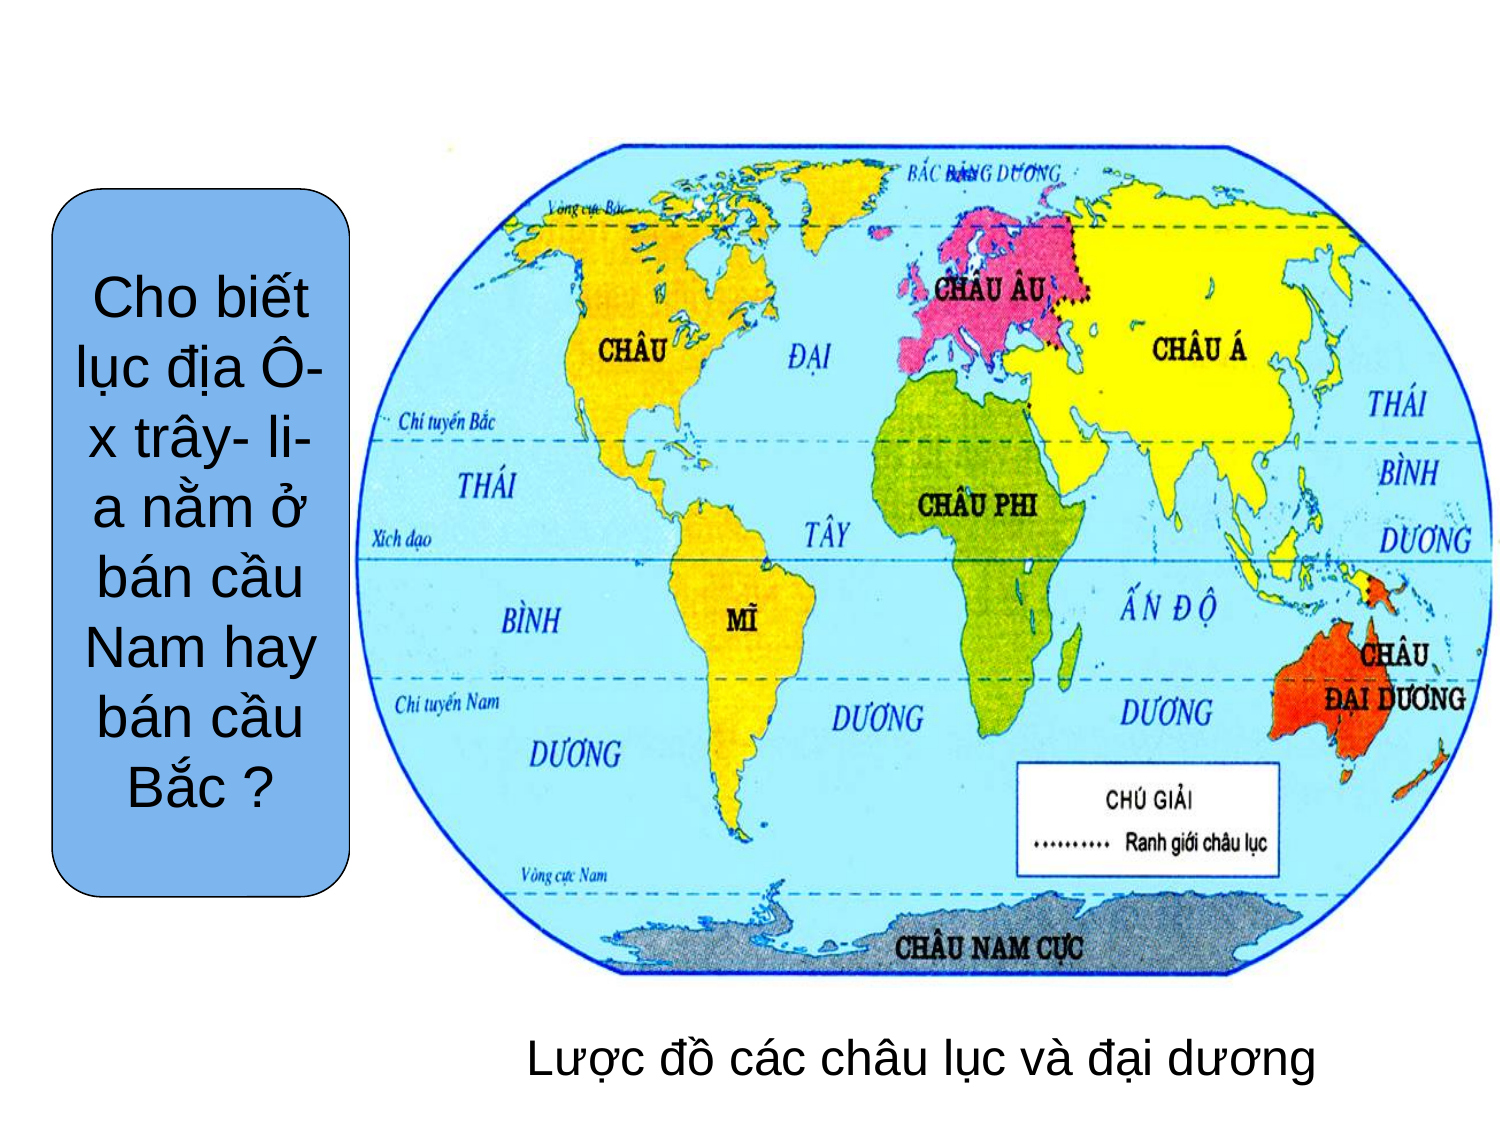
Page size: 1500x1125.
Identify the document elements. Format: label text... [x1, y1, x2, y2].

text_box [52, 188, 349, 252]
picture [349, 137, 1500, 988]
text_box Lược đồ các châu lục và đại dương [408, 1018, 1451, 1125]
text_box Cho biết lục địa Ô- x trây- li- a nằm ở bán cầu Nam hay bán cầu Bắc ? [52, 252, 349, 897]
